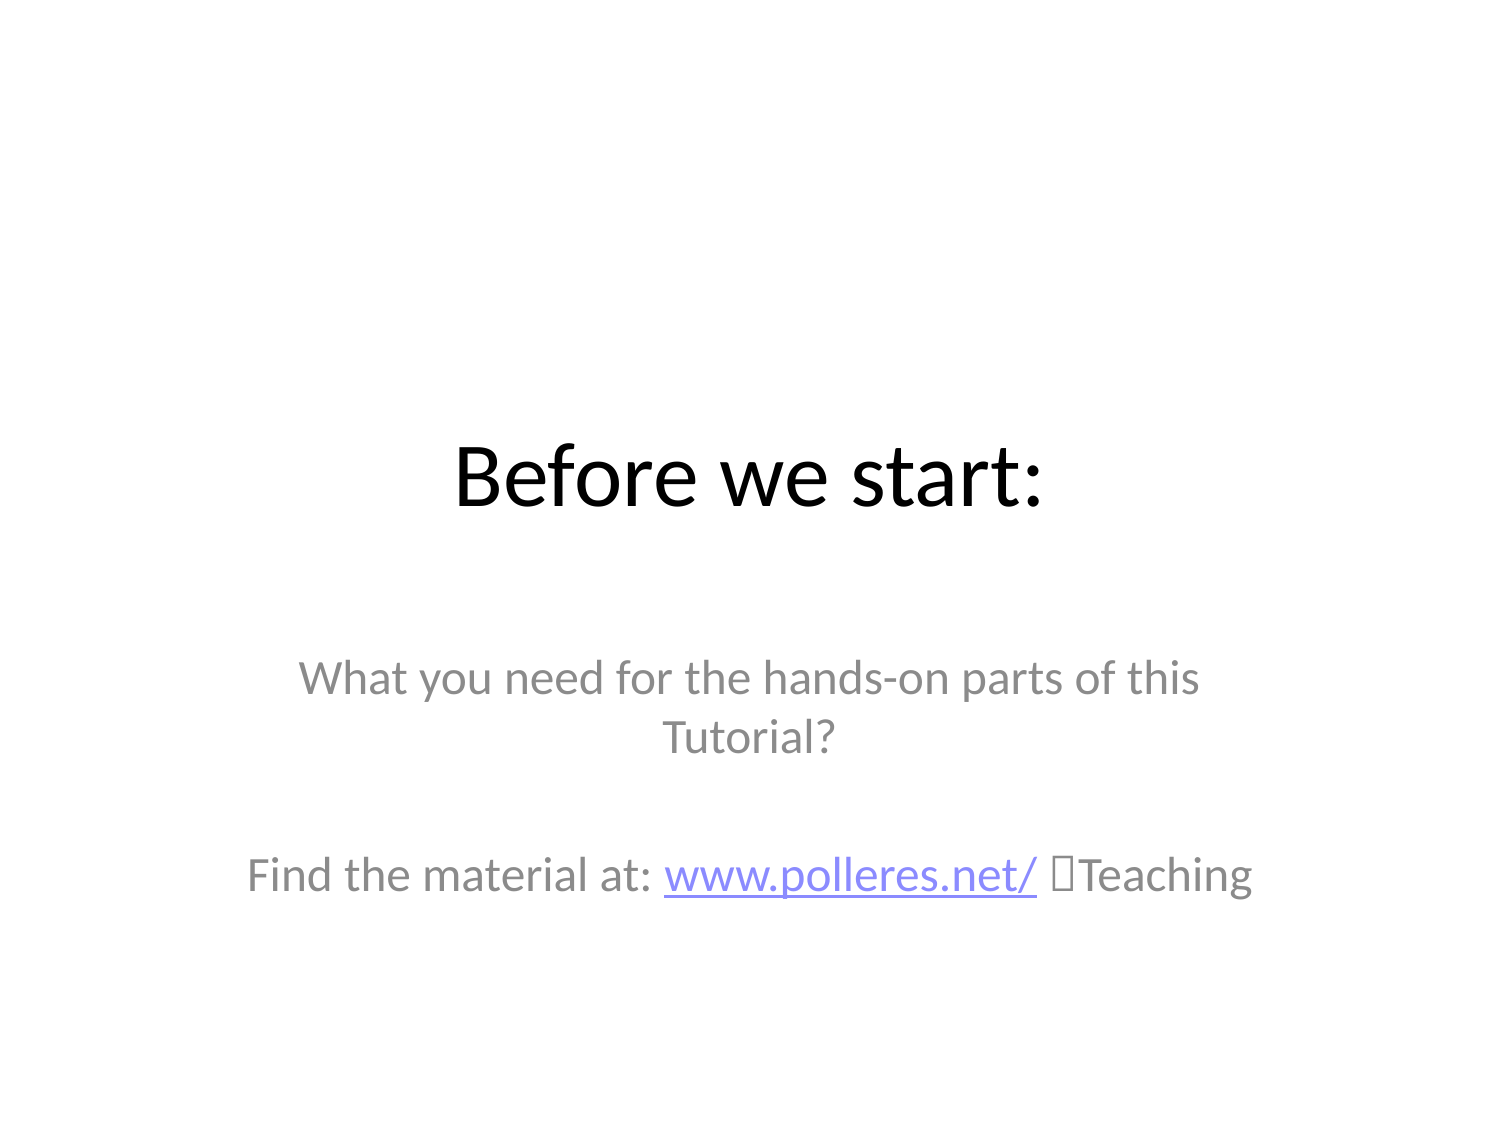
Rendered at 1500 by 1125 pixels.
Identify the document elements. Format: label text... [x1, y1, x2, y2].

title Before we start: [112, 349, 1388, 591]
subtitle What you need for the hands-on parts of this Tutorial? Find the material at: www.polleres.net/ Teaching [225, 637, 1275, 925]
